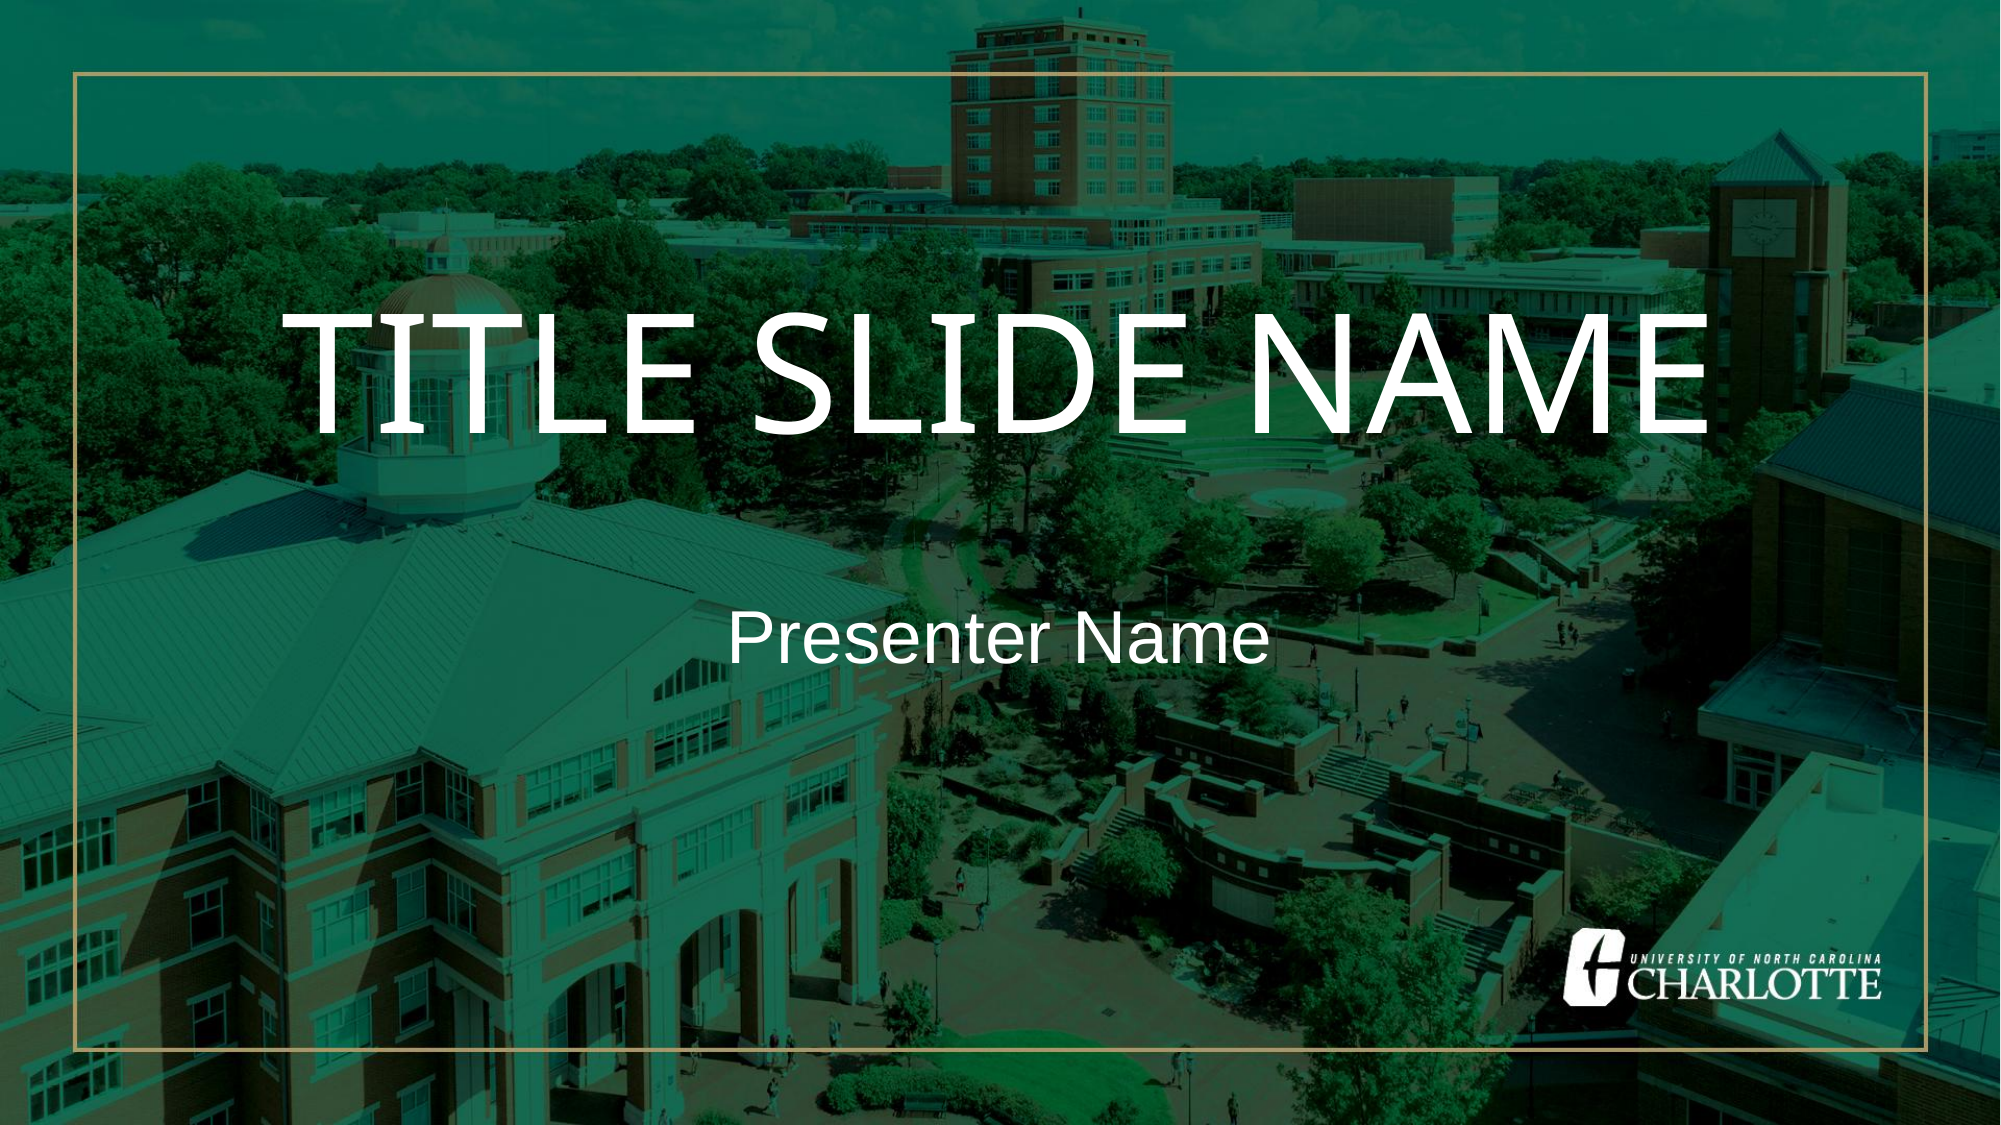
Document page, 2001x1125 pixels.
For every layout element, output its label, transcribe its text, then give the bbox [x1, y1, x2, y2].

picture [0, 0, 2001, 1125]
text_box TITLE SLIDE NAME [249, 184, 1750, 576]
text_box Presenter Name [249, 590, 1750, 863]
